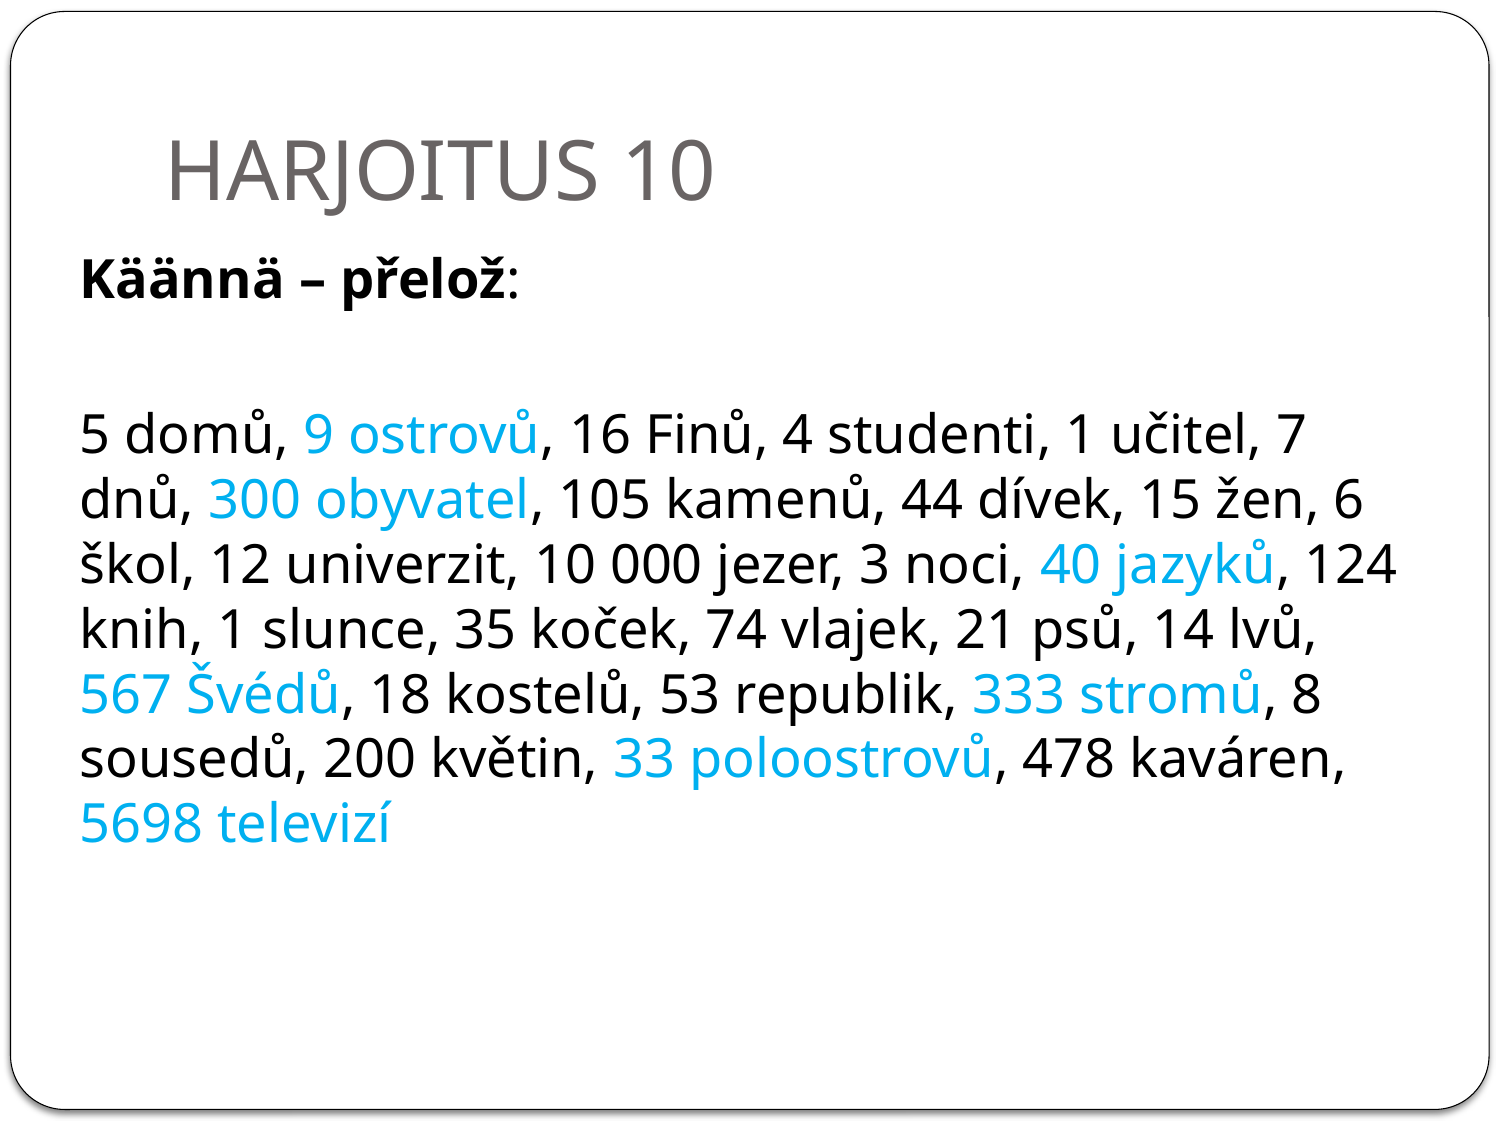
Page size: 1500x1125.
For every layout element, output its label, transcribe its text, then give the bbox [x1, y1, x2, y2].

title HARJOITUS 10 [150, 45, 1425, 233]
list Käännä – přelož: 5 domů, 9 ostrovů, 16 Finů, 4 studenti, 1 učitel, 7 dnů, 300 obyvatel, 105 kamenů, 44 dívek, 15 žen, 6 škol, 12 univerzit, 10 000 jezer, 3 noci, 40 jazyků, 124 knih, 1 slunce, 35 koček, 74 vlajek, 21 psů, 14 lvů, 567 Švédů, 18 kostelů, 53 republik, 333 stromů, 8 sousedů, 200 květin, 33 poloostrovů, 478 kaváren, 5698 televizí [64, 237, 1425, 1024]
